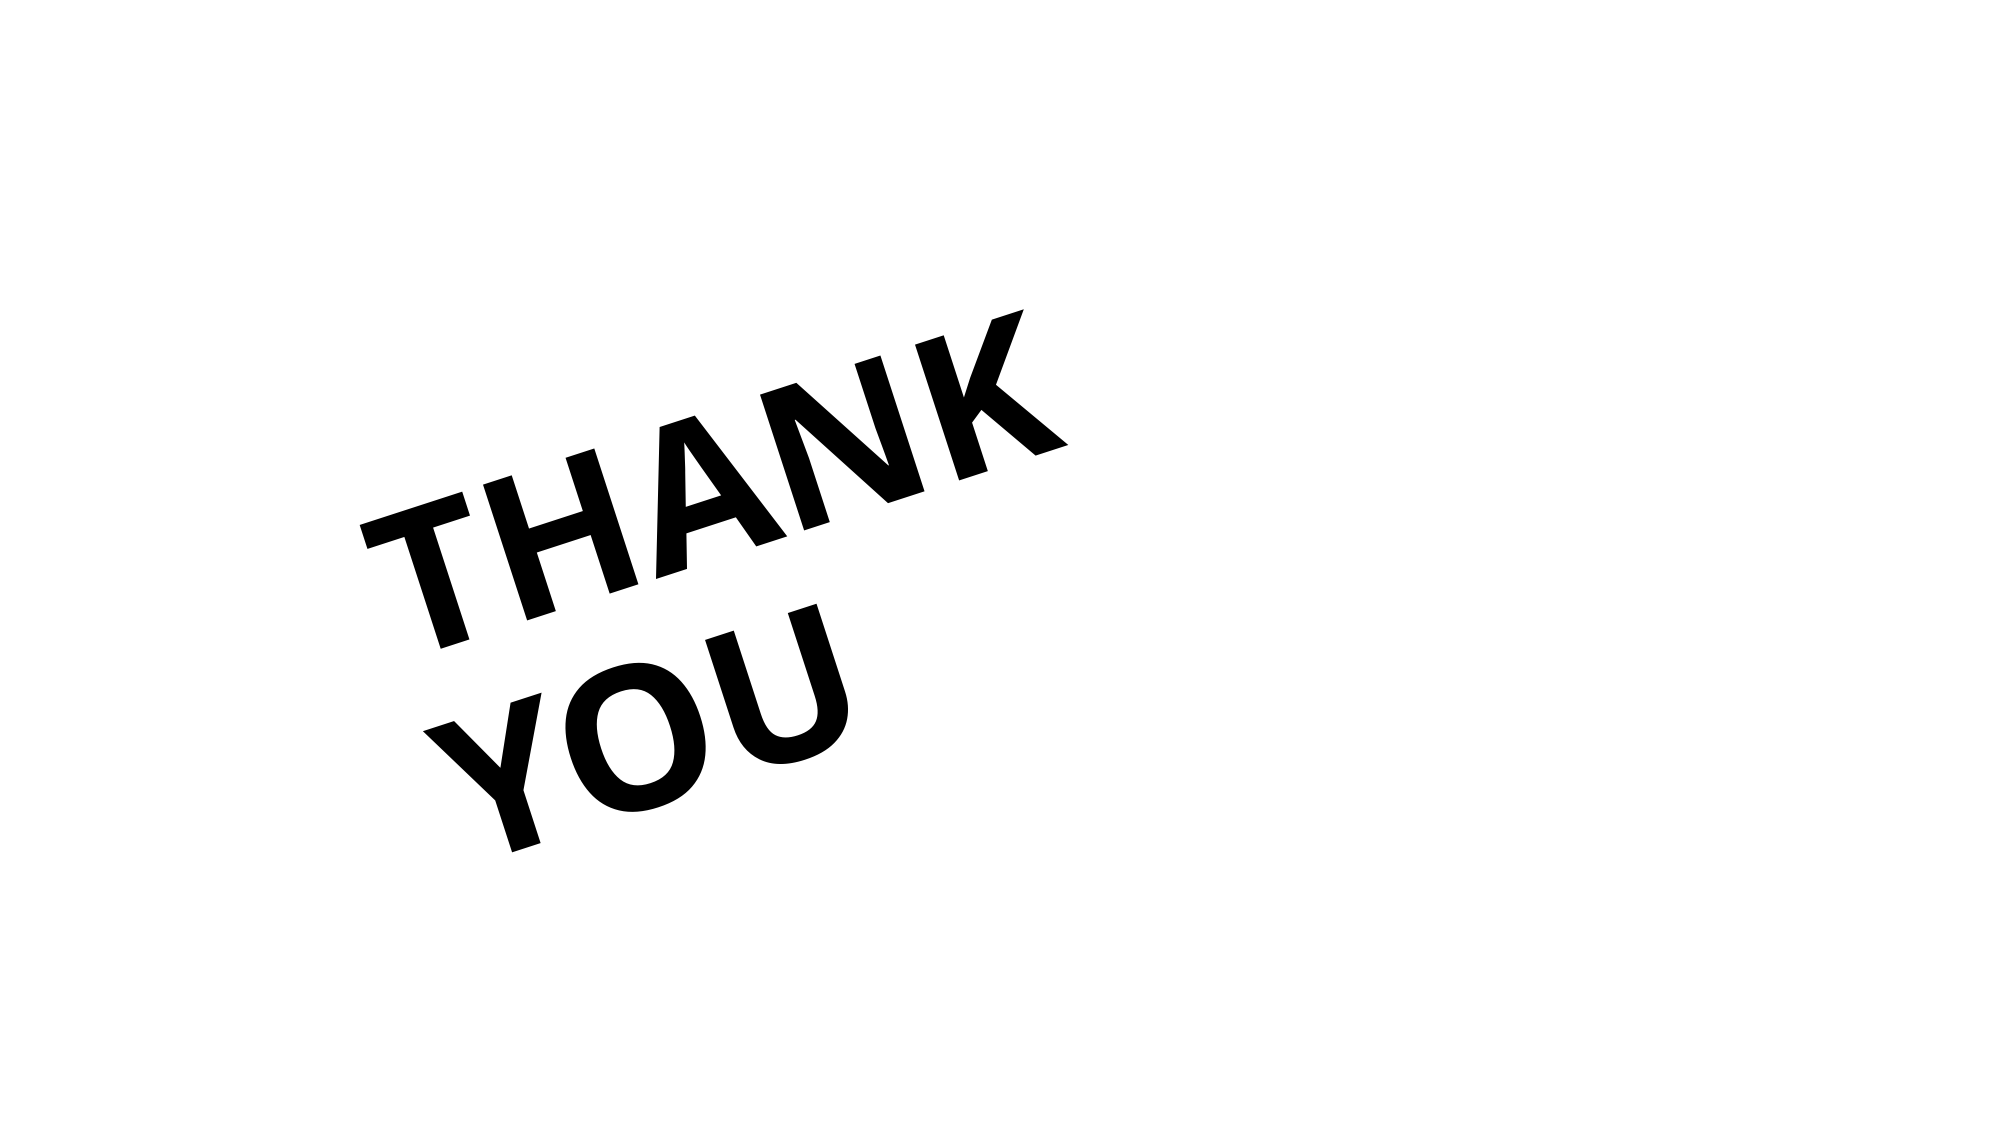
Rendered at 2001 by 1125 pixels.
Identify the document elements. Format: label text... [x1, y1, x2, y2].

title THANK YOU [366, 284, 1420, 812]
